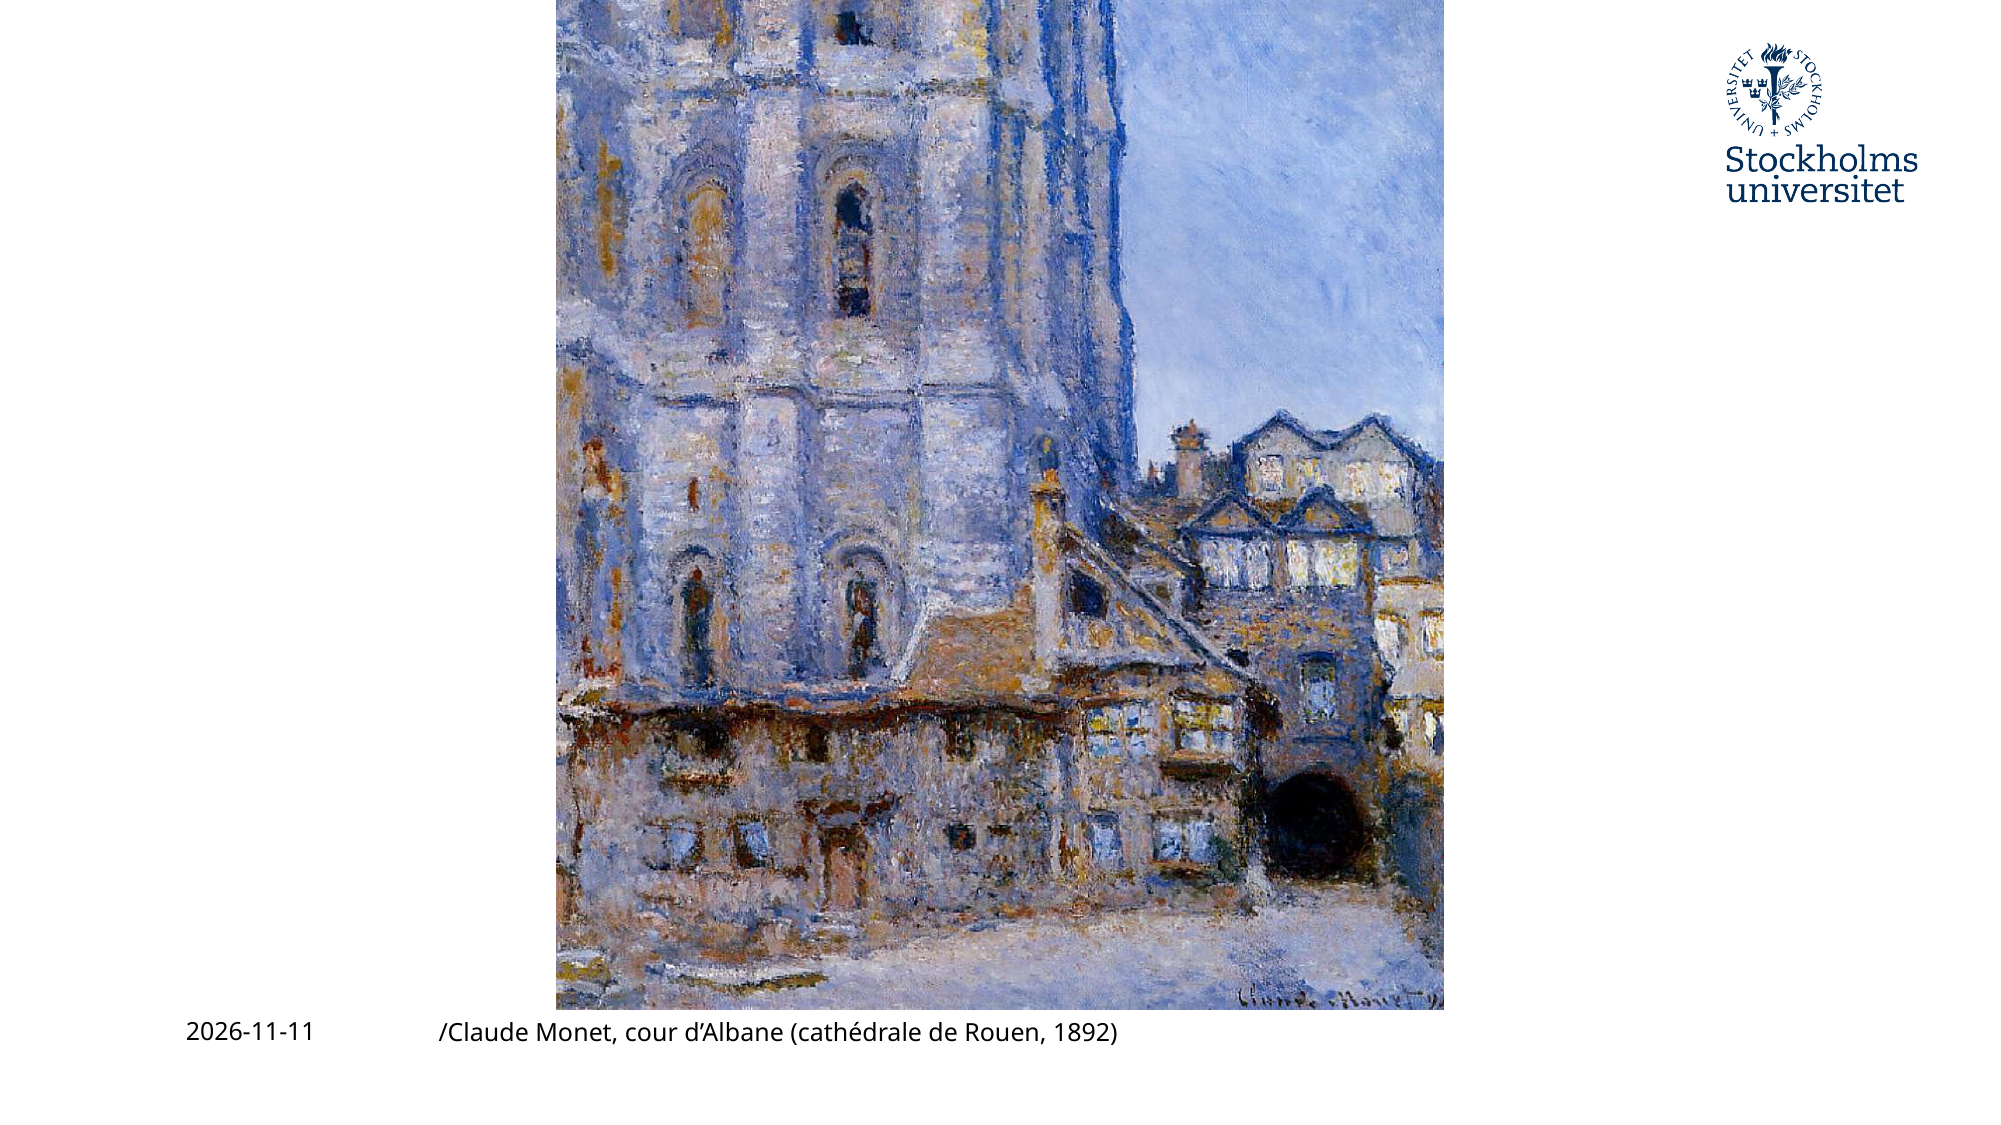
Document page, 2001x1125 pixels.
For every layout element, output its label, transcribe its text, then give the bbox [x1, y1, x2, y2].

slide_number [170, 1009, 417, 1056]
footer /Claude Monet, cour d’Albane (cathédrale de Rouen, 1892) [423, 1009, 1407, 1095]
picture [1714, 36, 1930, 209]
picture [555, 0, 1445, 1010]
